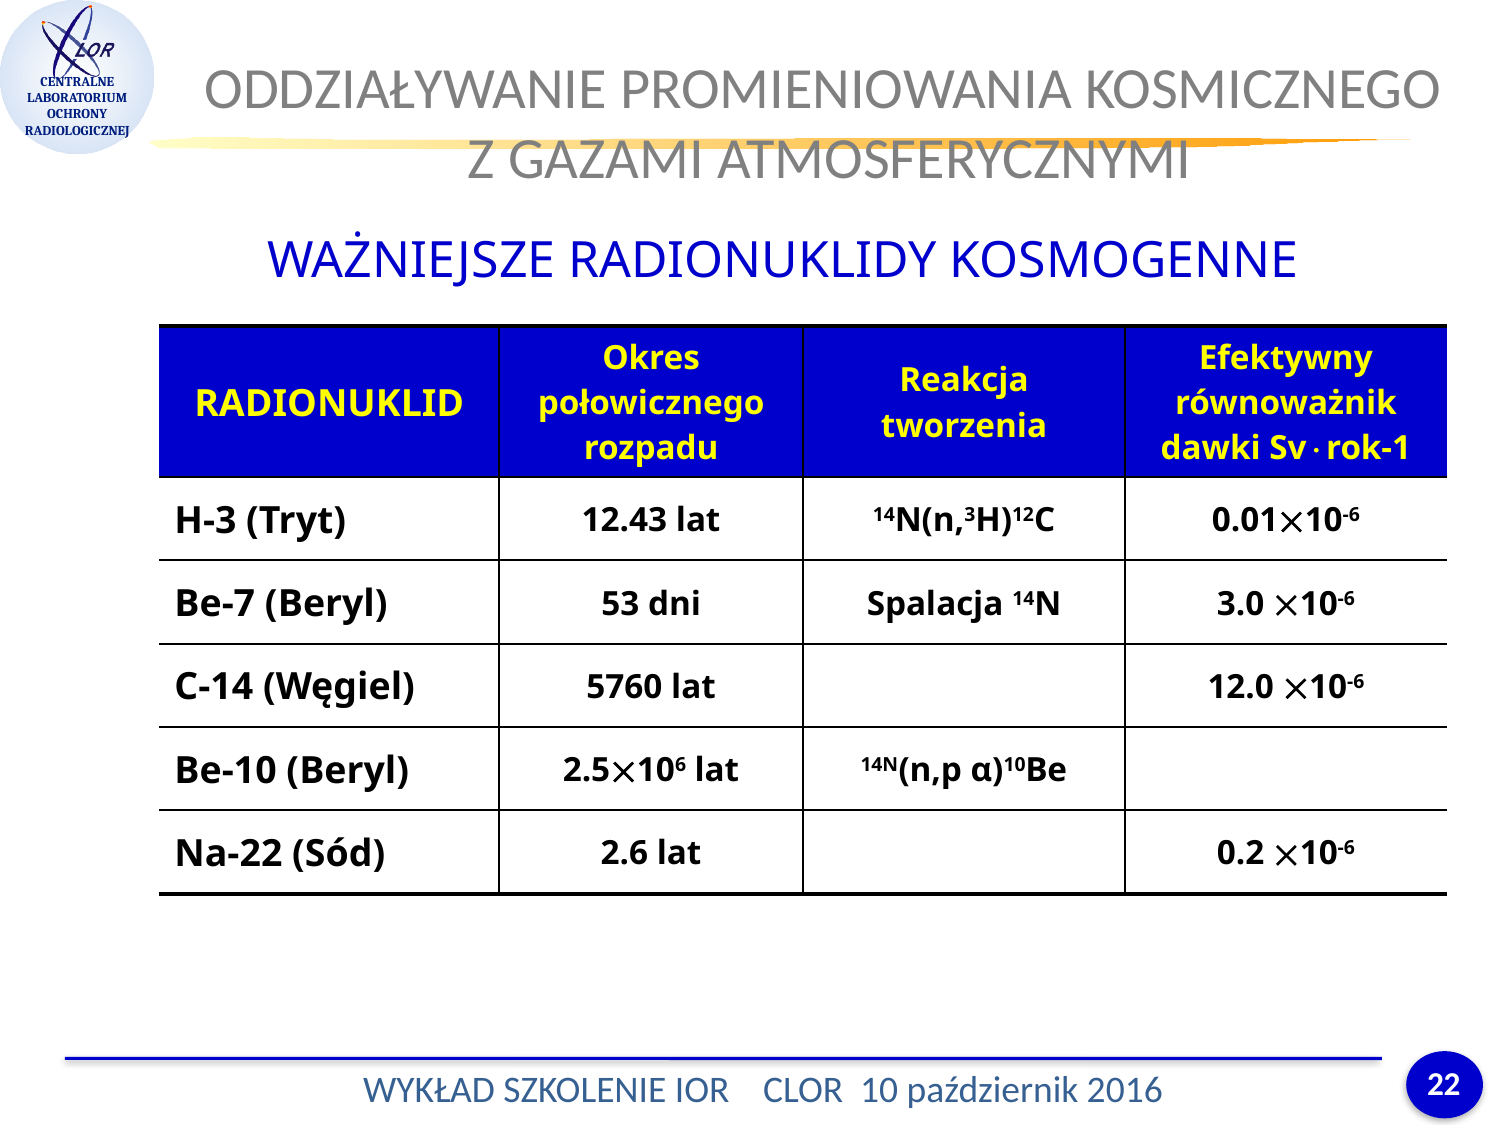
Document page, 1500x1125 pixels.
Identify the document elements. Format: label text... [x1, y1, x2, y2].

table_header Efektywny równoważnik dawki Svrok-1 [1126, 328, 1447, 476]
table_cell 14N(n,p α)10Be [804, 728, 1124, 809]
table_cell 3.0 10-6 [1126, 561, 1447, 643]
table_cell 12.0 10-6 [1126, 645, 1447, 726]
table_header Okres połowicznego rozpadu [500, 328, 802, 476]
table_cell [804, 645, 1124, 726]
picture [26, 0, 130, 88]
table_cell Na-22 (Sód) [159, 811, 498, 892]
table_cell 53 dni [500, 561, 802, 643]
table_cell [1126, 728, 1447, 809]
table_cell 2.6 lat [500, 811, 802, 892]
table_cell 0.2 10-6 [1126, 811, 1447, 892]
table_cell 0.0110-6 [1126, 478, 1447, 559]
table_cell Be-10 (Beryl) [159, 728, 498, 809]
table_cell C-14 (Węgiel) [159, 645, 498, 726]
table_cell 5760 lat [500, 645, 802, 726]
table_cell 14N(n,3H)12C [804, 478, 1124, 559]
table_header Reakcja tworzenia [804, 328, 1124, 476]
table_cell Spalacja 14N [804, 561, 1124, 643]
text_box WAŻNIEJSZE RADIONUKLIDY KOSMOGENNE [124, 219, 1442, 295]
table_cell Be-7 (Beryl) [159, 561, 498, 643]
slide_number 22 [1399, 1054, 1489, 1115]
table_cell [804, 811, 1124, 892]
table_cell 12.43 lat [500, 478, 802, 559]
text_box ODDZIAŁYWANIE PROMIENIOWANIA KOSMICZNEGO Z GAZAMI ATMOSFERYCZNYMI [135, 43, 1500, 198]
table_cell 2.5106 lat [500, 728, 802, 809]
table_cell H-3 (Tryt) [159, 478, 498, 559]
table_header RADIONUKLID [159, 328, 498, 476]
